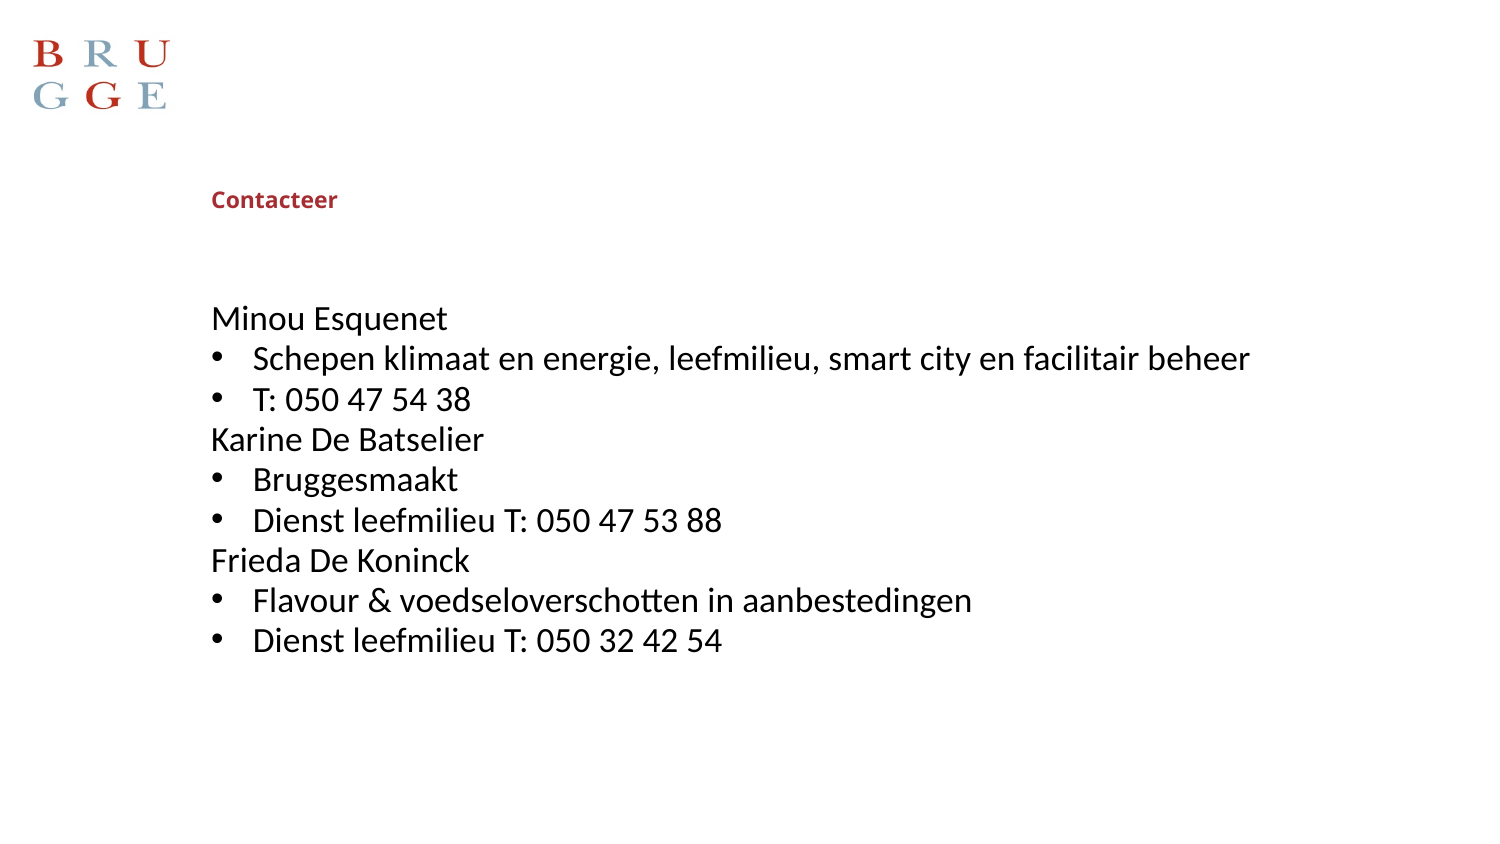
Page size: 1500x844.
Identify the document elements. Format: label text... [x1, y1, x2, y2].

picture [0, 0, 200, 150]
title Contacteer [199, 129, 1427, 271]
list Minou Esquenet Schepen klimaat en energie, leefmilieu, smart city en facilitair beheer T: 050 47 54 38 Karine De Batselier Bruggesmaakt Dienst leefmilieu T: 050 47 53 88 Frieda De Koninck Flavour & voedseloverschotten in aanbestedingen Dienst leefmilieu T: 050 32 42 54 [199, 297, 1425, 754]
